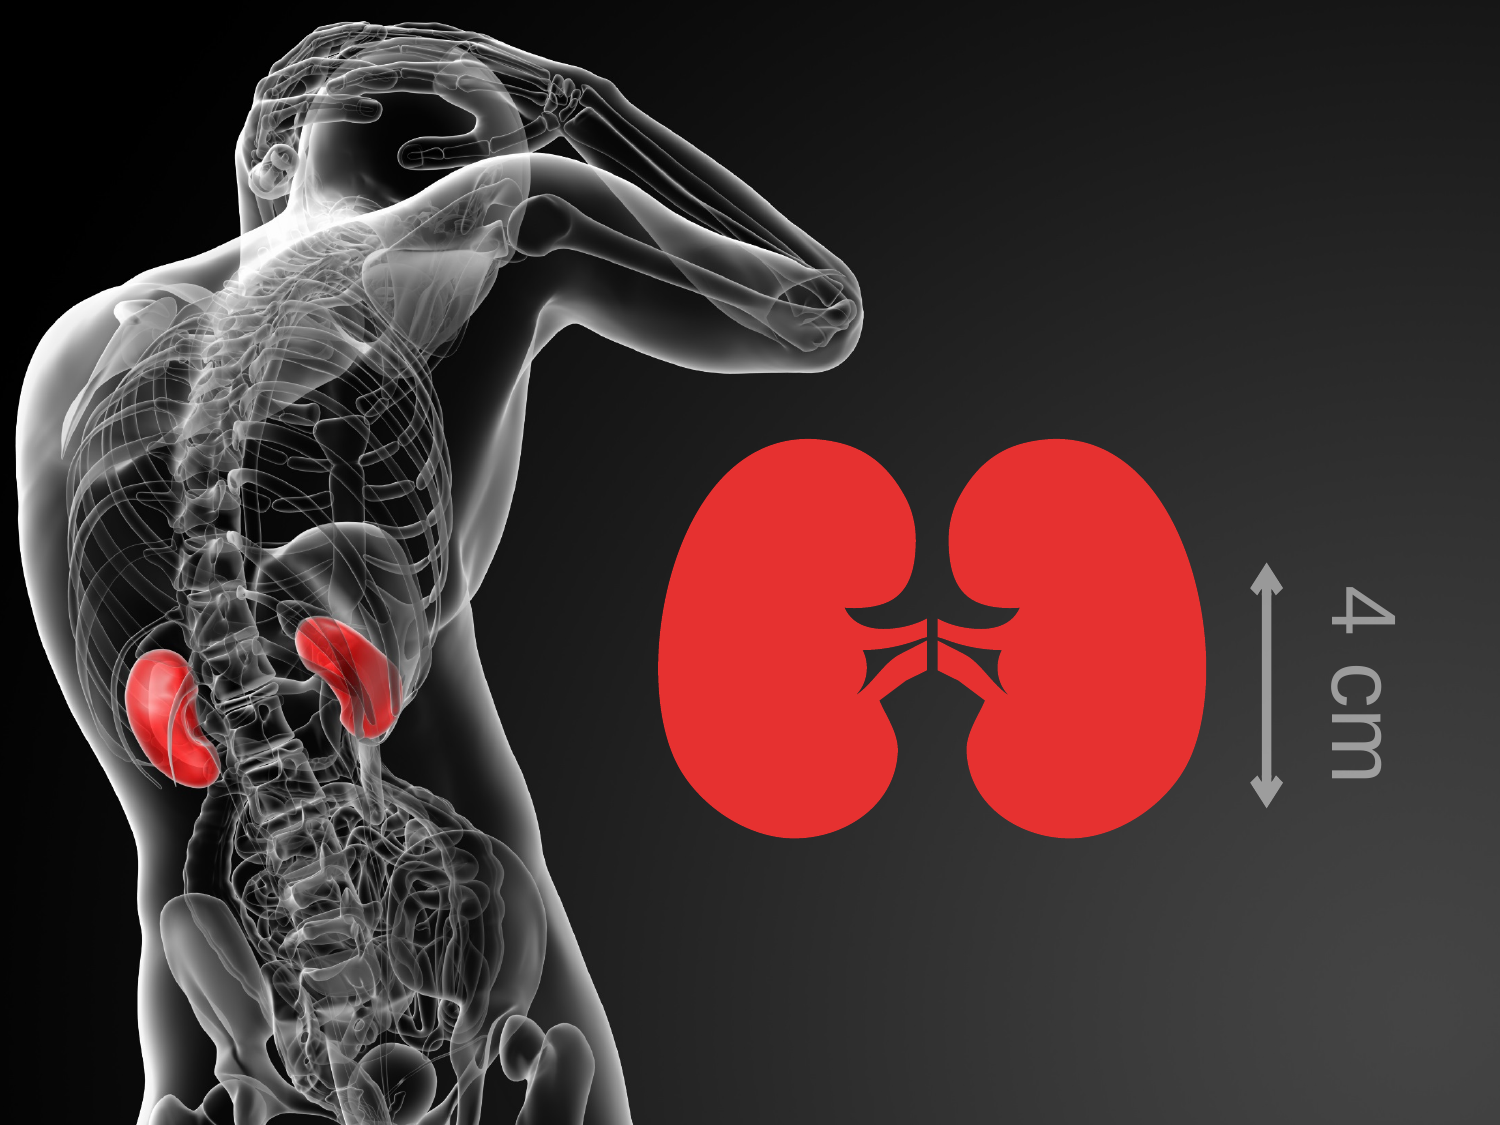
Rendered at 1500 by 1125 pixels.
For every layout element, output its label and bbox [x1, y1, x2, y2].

picture [0, 0, 1500, 1125]
text_box [628, 403, 1237, 840]
